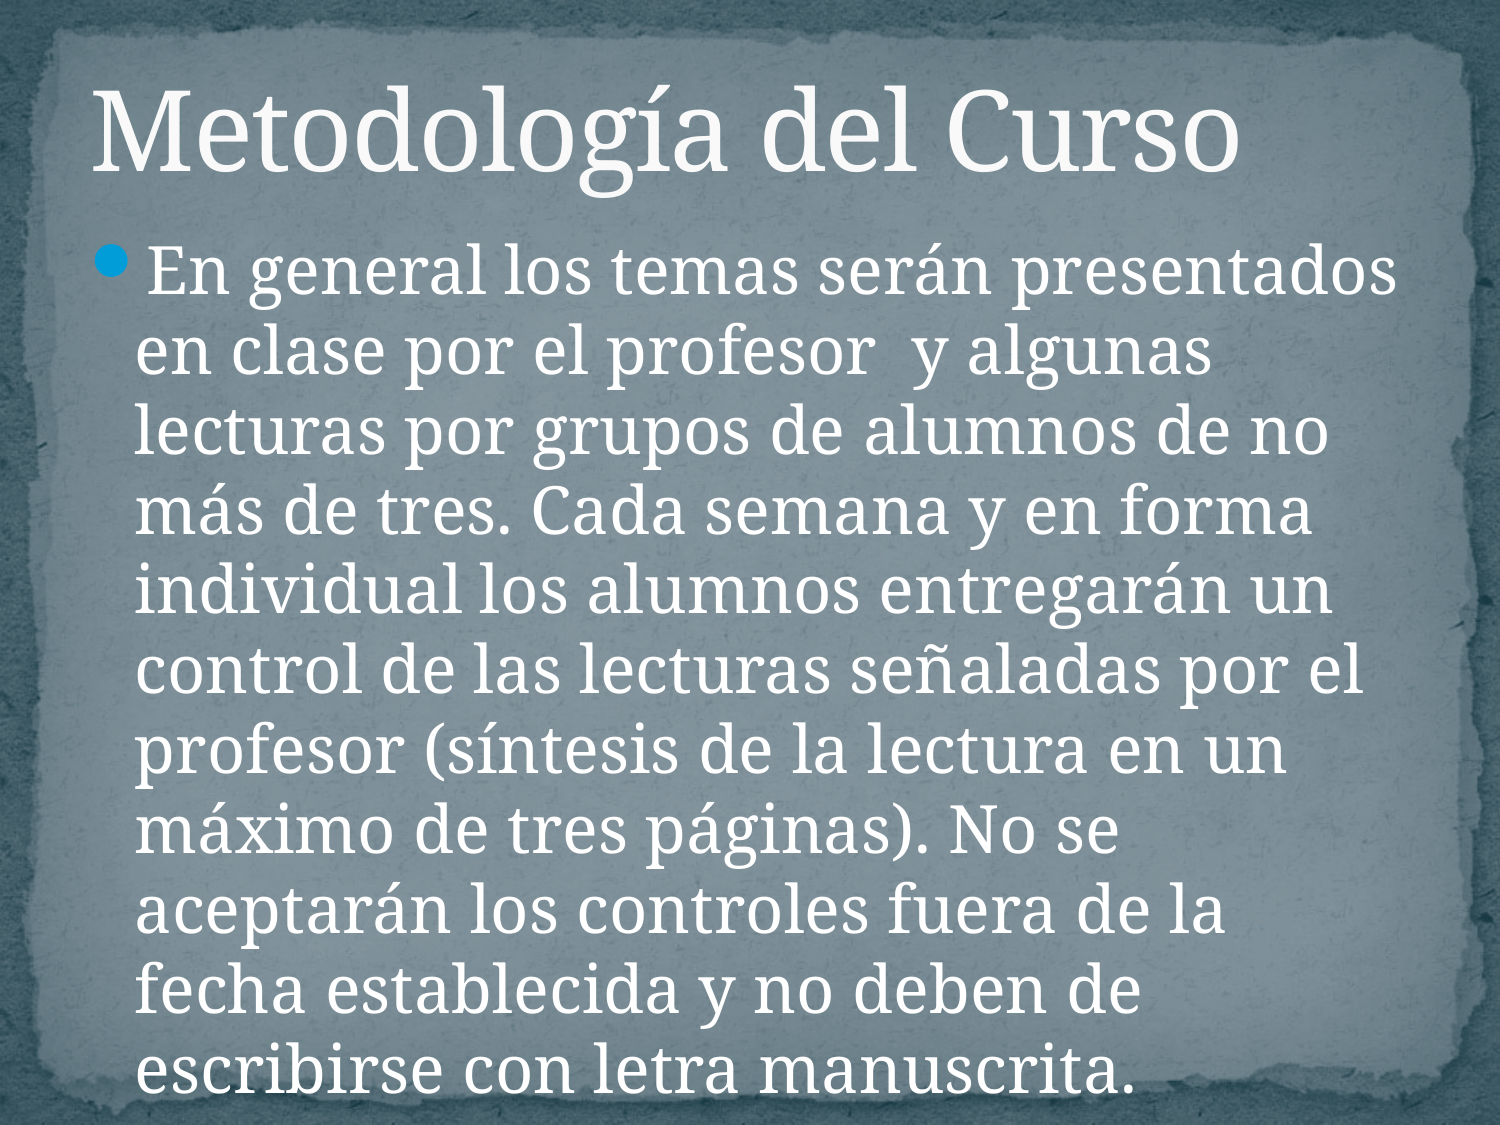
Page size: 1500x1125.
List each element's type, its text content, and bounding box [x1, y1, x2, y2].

title Metodología del Curso [74, 42, 1425, 202]
list En general los temas serán presentados en clase por el profesor y algunas lecturas por grupos de alumnos de no más de tres. Cada semana y en forma individual los alumnos entregarán un control de las lecturas señaladas por el profesor (síntesis de la lectura en un máximo de tres páginas). No se aceptarán los controles fuera de la fecha establecida y no deben de escribirse con letra manuscrita. [74, 219, 1426, 1041]
